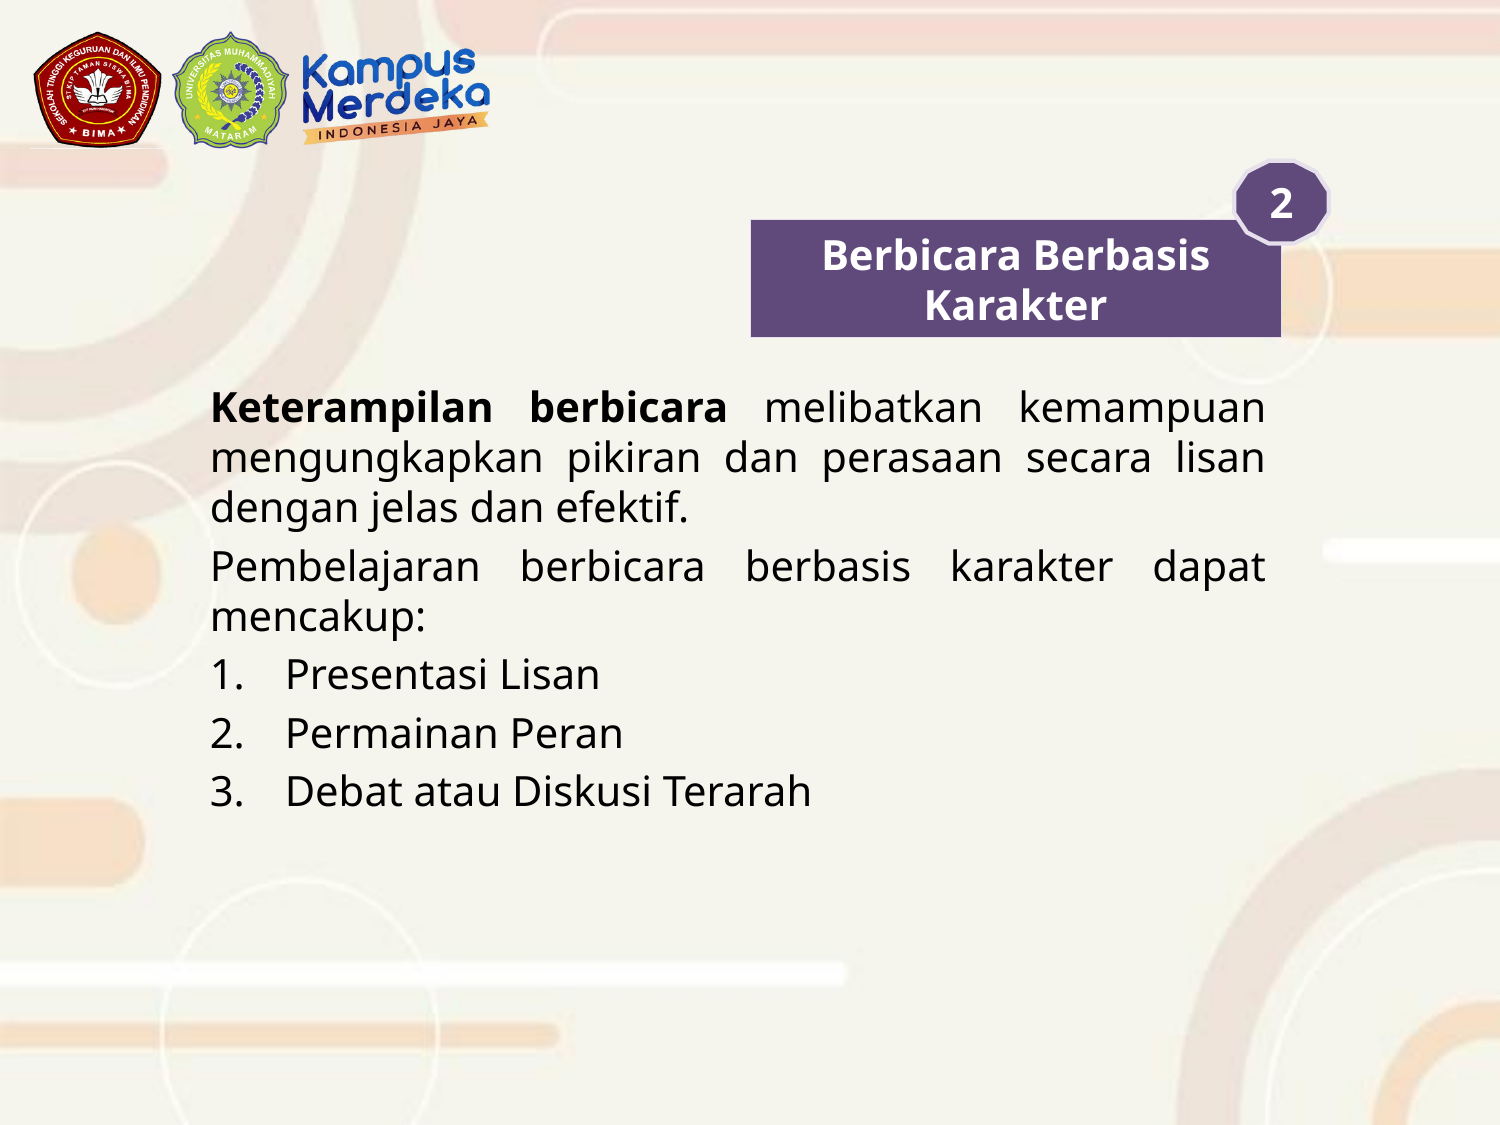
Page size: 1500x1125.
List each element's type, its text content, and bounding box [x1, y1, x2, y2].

title Berbicara Berbasis Karakter [750, 219, 1282, 338]
text_box [290, 43, 491, 149]
text_box 2 [1232, 158, 1331, 246]
text_box [29, 30, 164, 149]
text_box [170, 30, 290, 149]
picture [0, 0, 1500, 1125]
list Keterampilan berbicara melibatkan kemampuan mengungkapkan pikiran dan perasaan secara lisan dengan jelas dan efektif. Pembelajaran berbicara berbasis karakter dapat mencakup: Presentasi Lisan Permainan Peran Debat atau Diskusi Terarah [194, 373, 1282, 1005]
